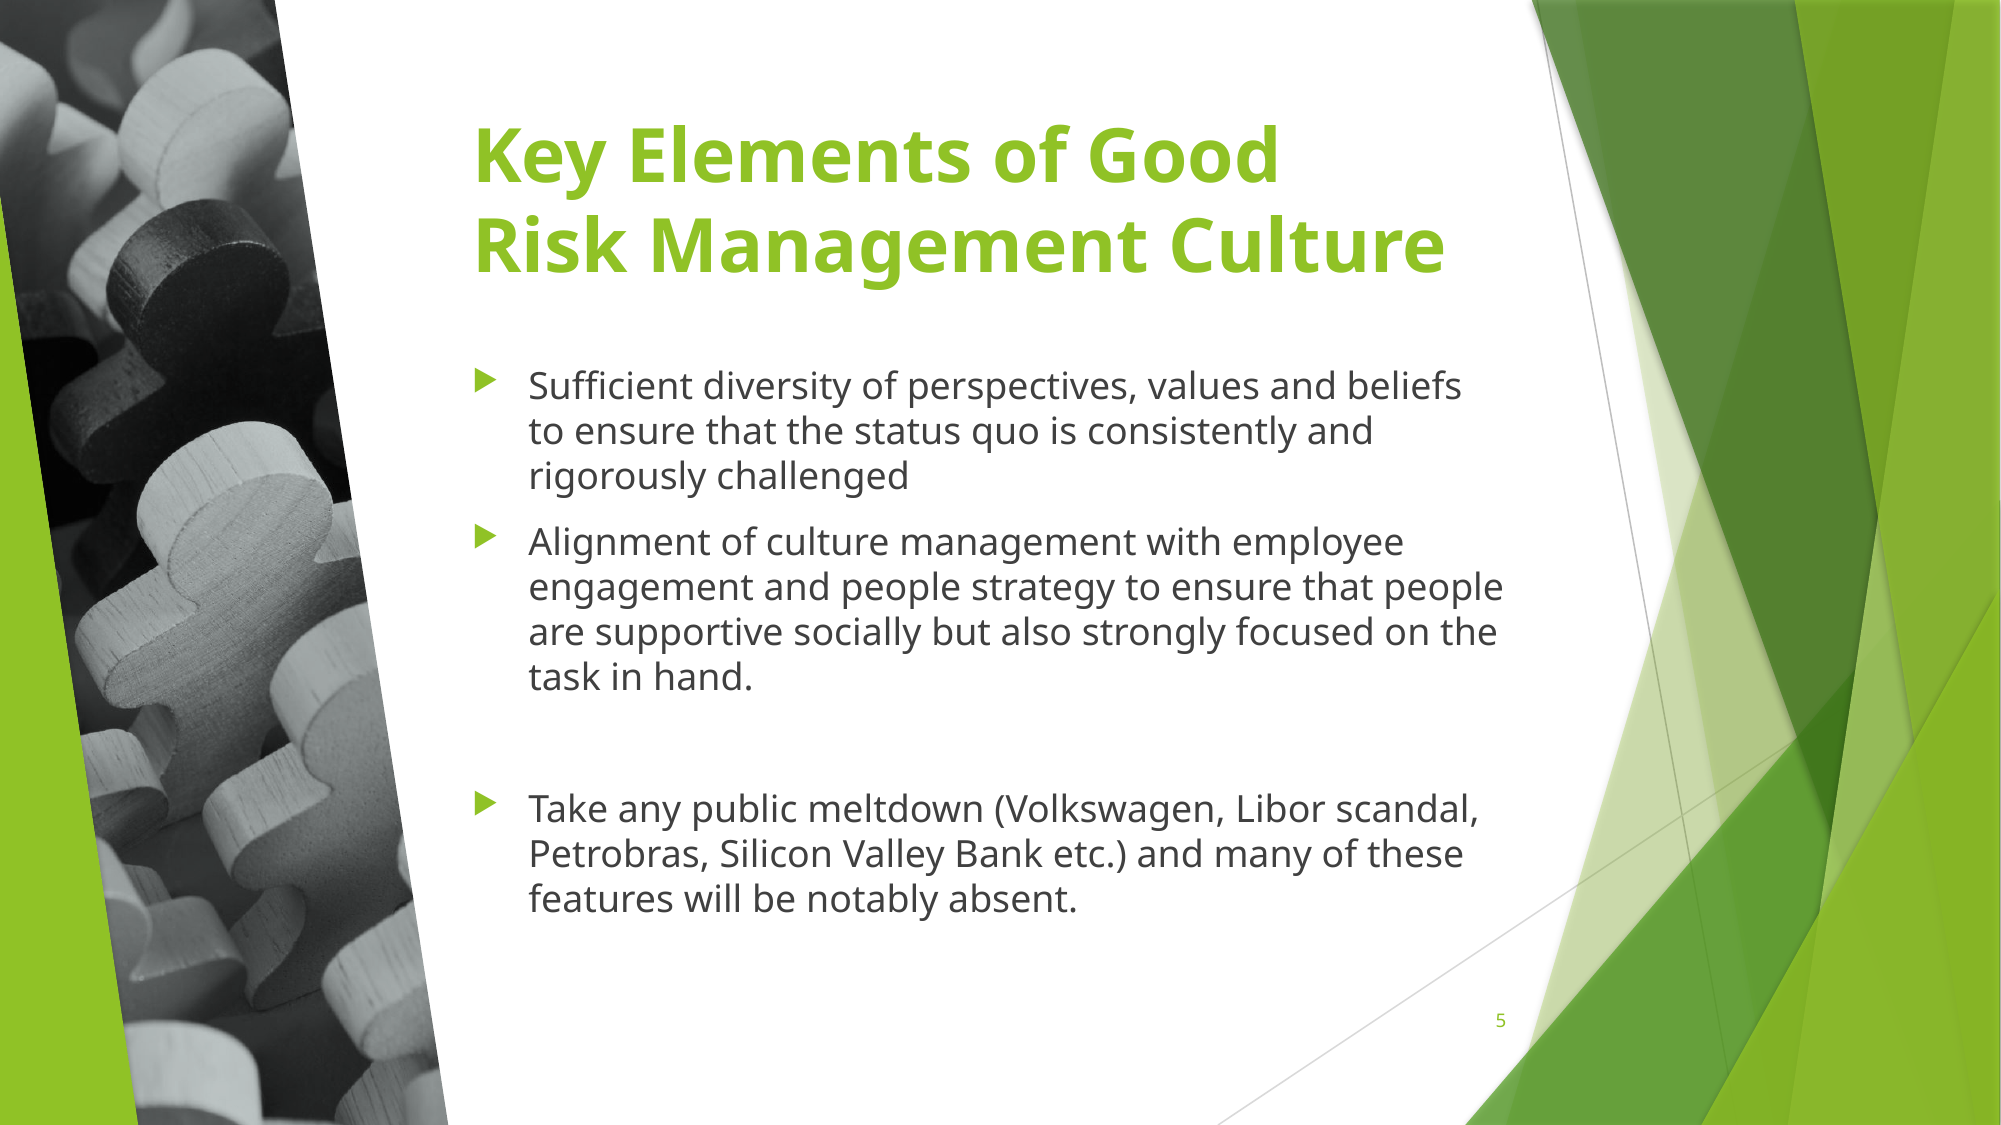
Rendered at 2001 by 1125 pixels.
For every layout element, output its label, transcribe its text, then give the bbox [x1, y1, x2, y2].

title Key Elements of Good Risk Management Culture [457, 99, 1522, 317]
picture [0, 0, 449, 1125]
slide_number 5 [1409, 991, 1522, 1051]
list Sufficient diversity of perspectives, values and beliefs to ensure that the status quo is consistently and rigorously challenged Alignment of culture management with employee engagement and people strategy to ensure that people are supportive socially but also strongly focused on the task in hand. Take any public meltdown (Volkswagen, Libor scandal, Petrobras, Silicon Valley Bank etc.) and many of these features will be notably absent. [457, 354, 1522, 992]
